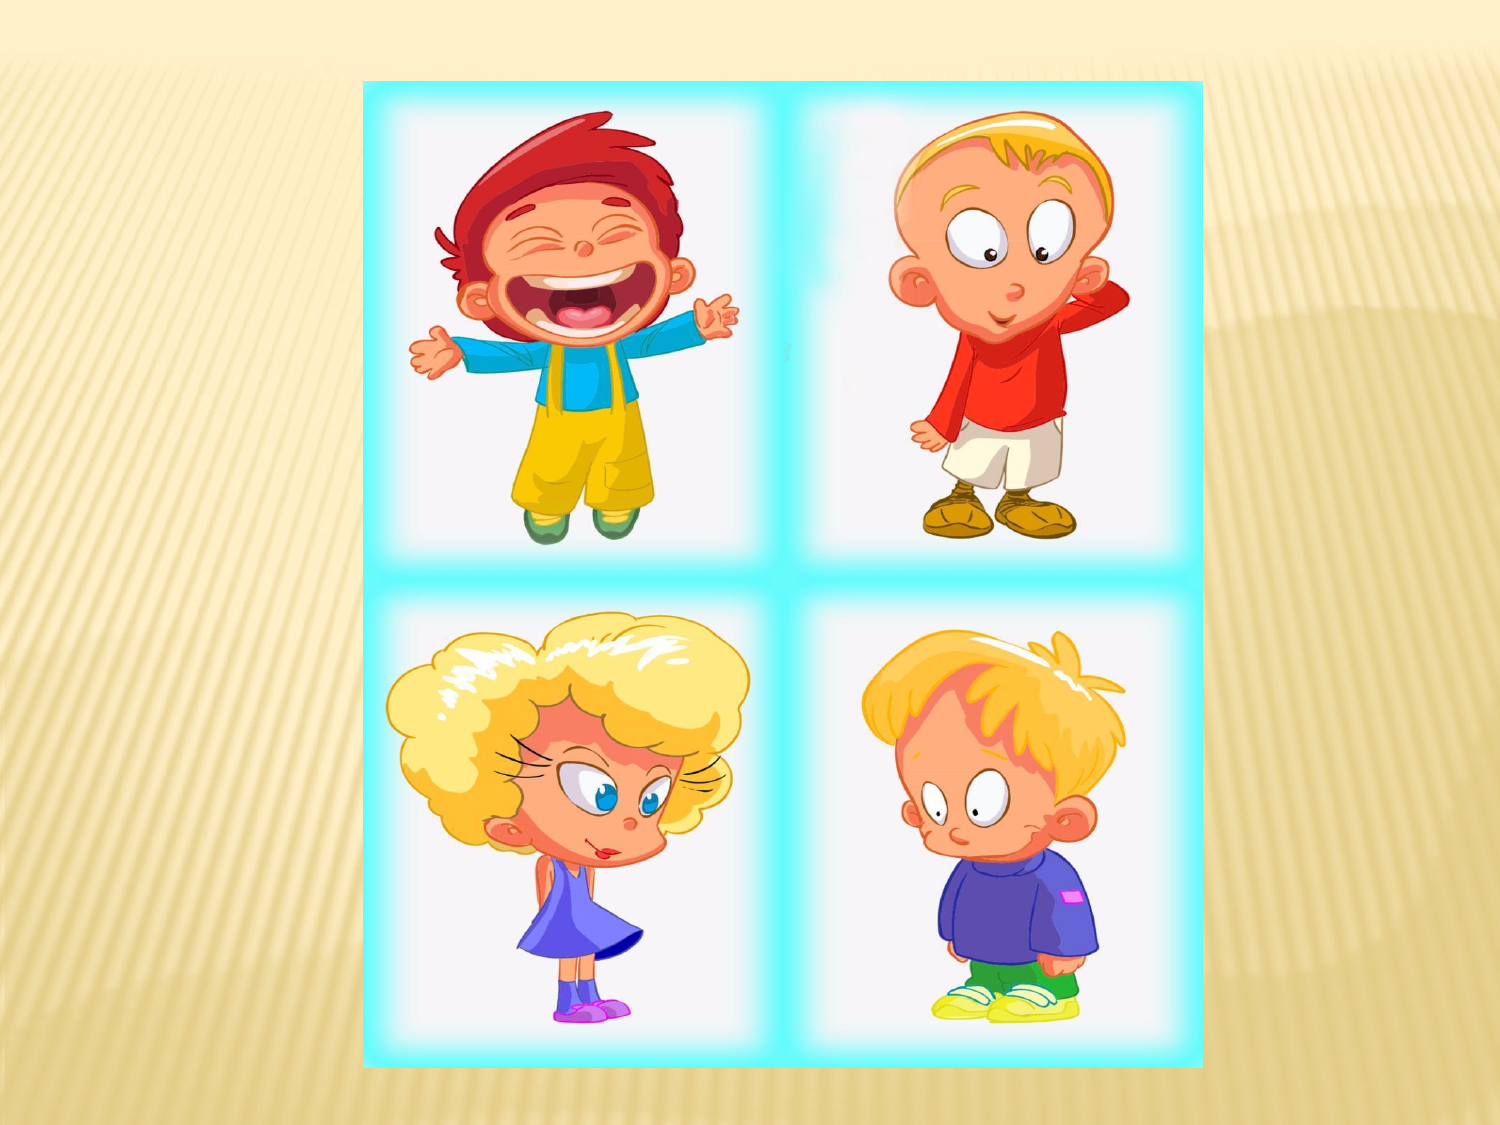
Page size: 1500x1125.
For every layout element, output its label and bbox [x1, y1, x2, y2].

picture [362, 81, 1204, 1069]
